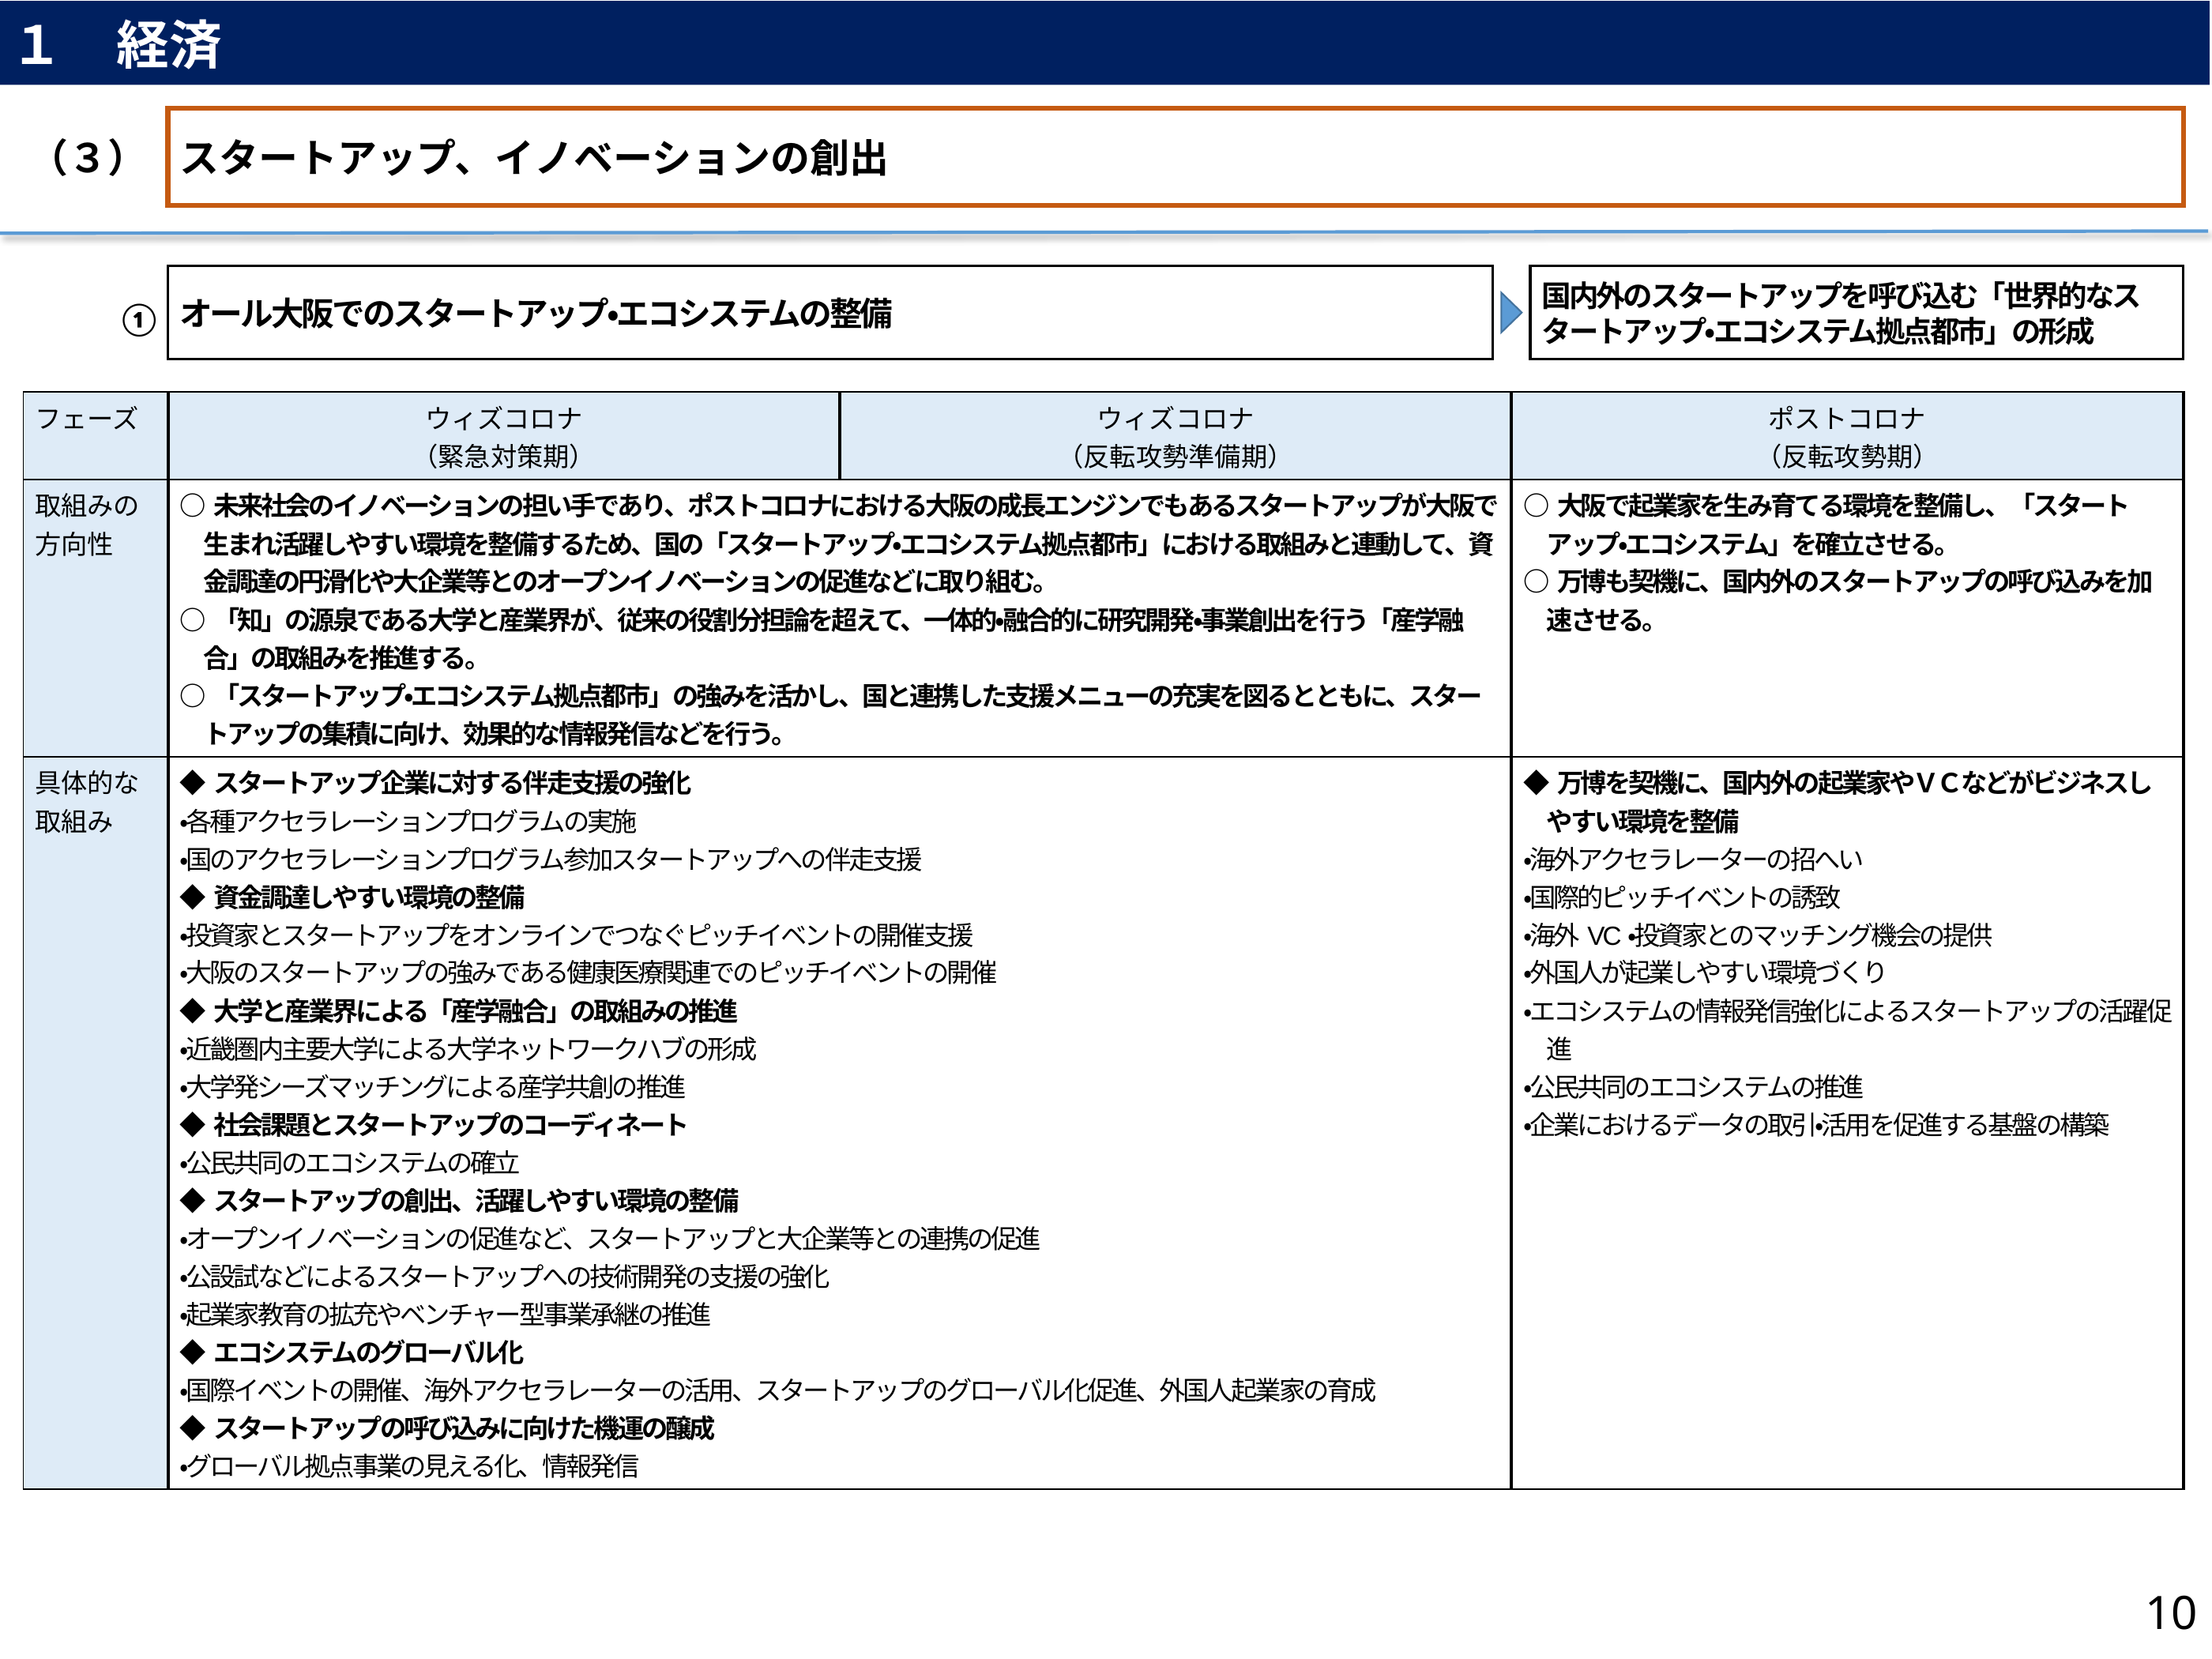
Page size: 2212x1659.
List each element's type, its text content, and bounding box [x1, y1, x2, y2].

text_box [0, 231, 2208, 234]
text_box スタートアップ、イノベーションの創出 [178, 108, 2184, 206]
table_cell ◆万博を契機に、国内外の起業家やＶＣなどがビジネスしやすい環境を整備 ・海外アクセラレーターの招へい ・国際的ピッチイベントの誘致 ・海外VC・投資家とのマッチング機会の提供 ・外国人が起業しやすい環境づくり ・エコシステムの情報発信強化によるスタートアップの活躍促進 ・公民共同のエコシステムの推進 ・企業におけるデータの取引・活用を促進する基盤の構築 [1513, 758, 2182, 1488]
slide_number 10 [2097, 1571, 2210, 1659]
table_cell 取組みの 方向性 [24, 480, 167, 756]
table_cell ◆スタートアップ企業に対する伴走支援の強化 ・各種アクセラレーションプログラムの実施 ・国のアクセラレーションプログラム参加スタートアップへの伴走支援 ◆資金調達しやすい環境の整備 ・投資家とスタートアップをオンラインでつなぐピッチイベントの開催支援 ・大阪のスタートアップの強みである健康医療関連でのピッチイベントの開催 ◆大学と産業界による「産学融合」の取組みの推進 ・近畿圏内主要大学による大学ネットワークハブの形成 ・大学発シーズマッチングによる産学共創の推進 ◆社会課題とスタートアップのコーディネート ・公民共同のエコシステムの確立 ◆スタートアップの創出、活躍しやすい環境の整備 ・オープンイノベーションの促進など、スタートアップと大企業等との連携の促進 ・公設試などによるスタートアップへの技術開発の支援の強化 ・起業家教育の拡充やベンチャー型事業承継の推進 ◆エコシステムのグローバル化 ・国際イベントの開催、海外アクセラレーターの活用、スタートアップのグローバル化促進、外国人起業家の育成 ◆スタートアップの呼び込みに向けた機運の醸成 ・グローバル拠点事業の見える化、情報発信 [170, 758, 1510, 1488]
table_header ウィズコロナ （反転攻勢準備期） [841, 393, 1510, 479]
text_box １ 経済 [0, 1, 2210, 85]
table_cell 具体的な 取組み [24, 758, 167, 1488]
table_cell ○大阪で起業家を生み育てる環境を整備し、「スタートアップ・エコシステム」を確立させる。 ○万博も契機に、国内外のスタートアップの呼び込みを加速させる。 [1513, 480, 2182, 756]
text_box [1500, 290, 1523, 335]
table_header フェーズ [24, 393, 167, 479]
table_cell ○未来社会のイノベーションの担い手であり、ポストコロナにおける大阪の成長エンジンでもあるスタートアップが大阪で生まれ活躍しやすい環境を整備するため、国の「スタートアップ・エコシステム拠点都市」における取組みと連動して、資金調達の円滑化や大企業等とのオープンイノベーションの促進などに取り組む。 ○「知」の源泉である大学と産業界が、従来の役割分担論を超えて、一体的・融合的に研究開発・事業創出を行う「産学融合」の取組みを推進する。 ○「スタートアップ・エコシステム拠点都市」の強みを活かし、国と連携した支援メニューの充実を図るとともに、スタートアップの集積に向け、効果的な情報発信などを行う。 [170, 480, 1510, 756]
text_box （３） [0, 107, 178, 206]
text_box 国内外のスタートアップを呼び込む「世界的なスタートアップ・エコシステム拠点都市」の形成 [1529, 265, 2184, 360]
text_box ① [77, 275, 201, 361]
text_box オール大阪でのスタートアップ・エコシステムの整備 [167, 265, 1494, 360]
table_header ポストコロナ （反転攻勢期） [1513, 393, 2182, 479]
table_header ウィズコロナ （緊急対策期） [170, 393, 838, 479]
